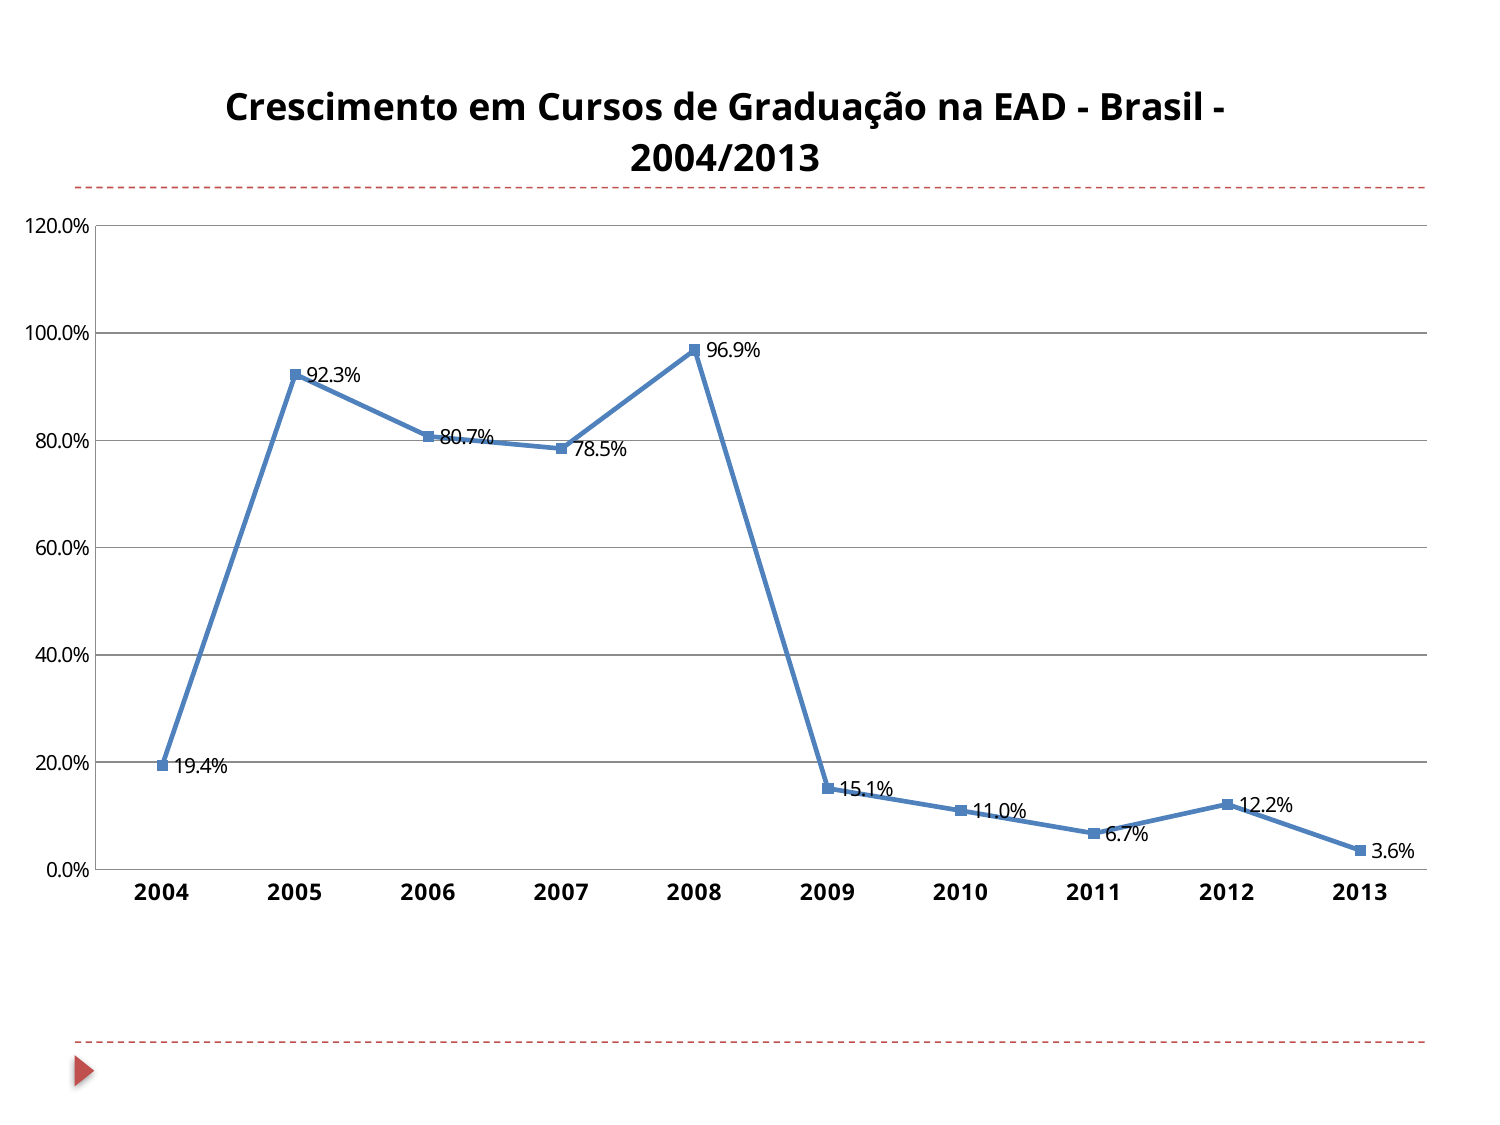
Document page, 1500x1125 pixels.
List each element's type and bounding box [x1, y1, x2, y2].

chart [0, 42, 1457, 925]
